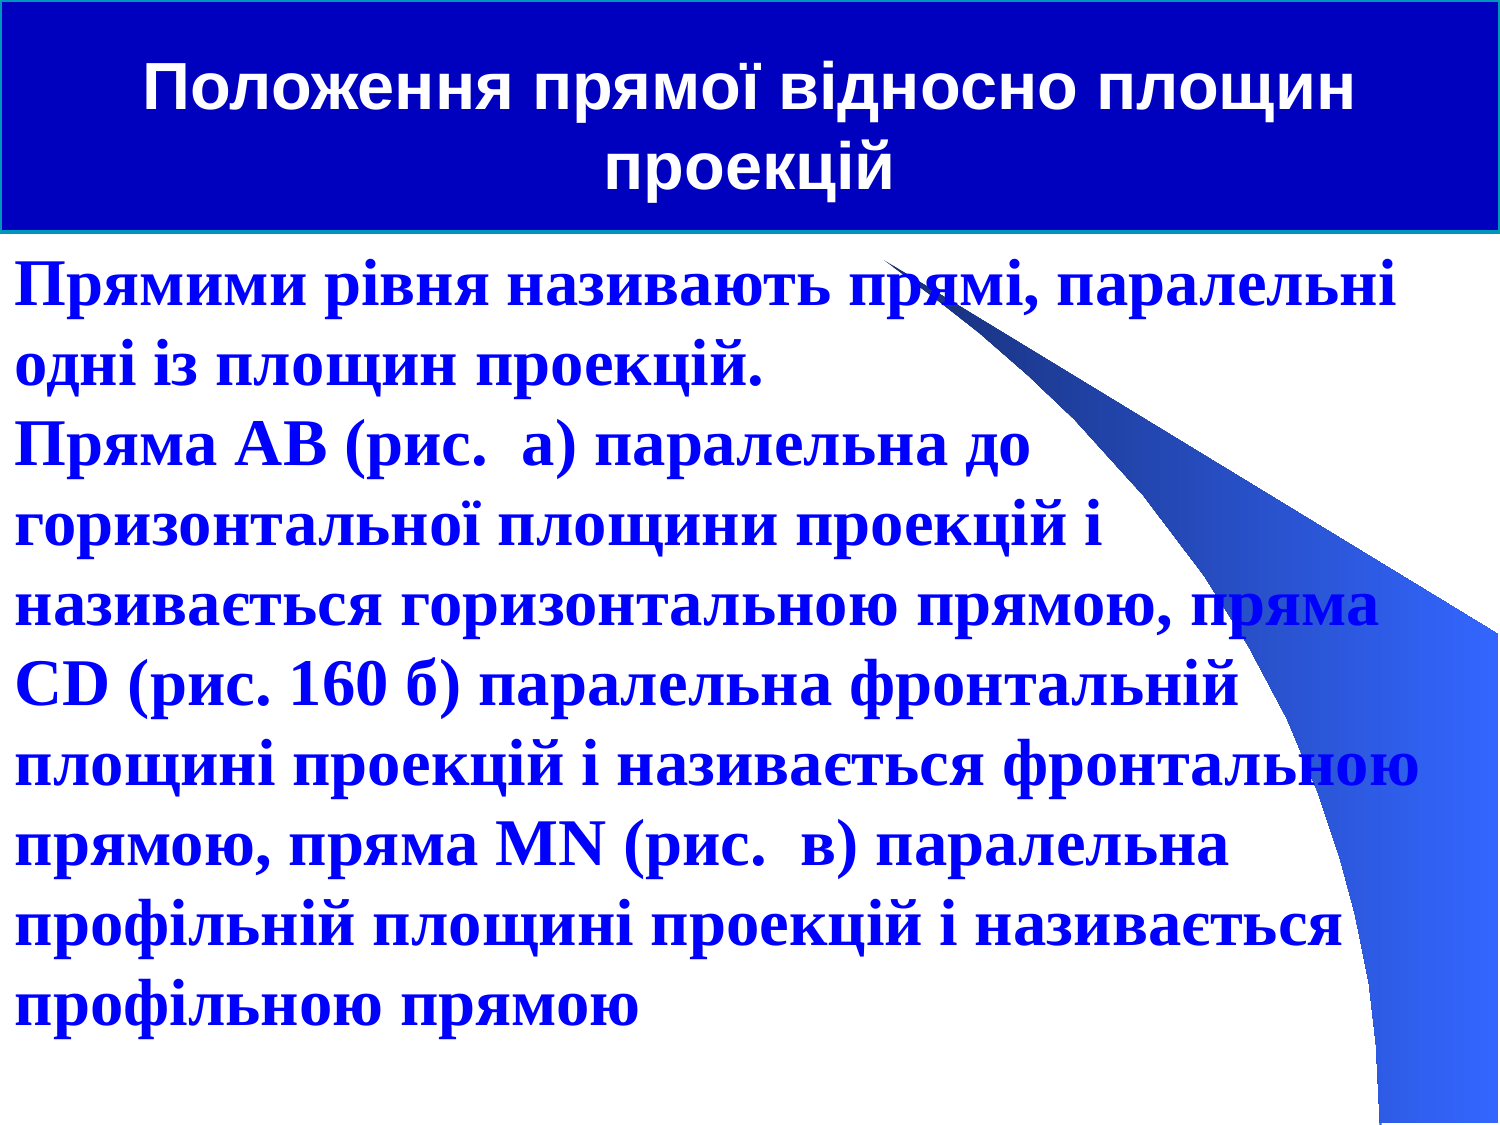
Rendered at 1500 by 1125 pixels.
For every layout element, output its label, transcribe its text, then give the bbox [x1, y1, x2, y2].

text_box [0, 0, 1500, 231]
text_box Положення прямої відносно площин проекцій [29, 35, 1471, 210]
text_box Прямими рівня називають прямі, паралельні одні із пло­щин проекцій. Пряма АВ (рис. а) паралельна до горизонтальної площини проекцій і називається горизонтальною прямою, пряма CD (рис. 160 б) паралельна фронтальній площині проекцій і називається фронтальною прямою, пряма MN (рис. в) паралельна профільній площині проекцій і називається профільною прямою [0, 231, 1500, 1047]
